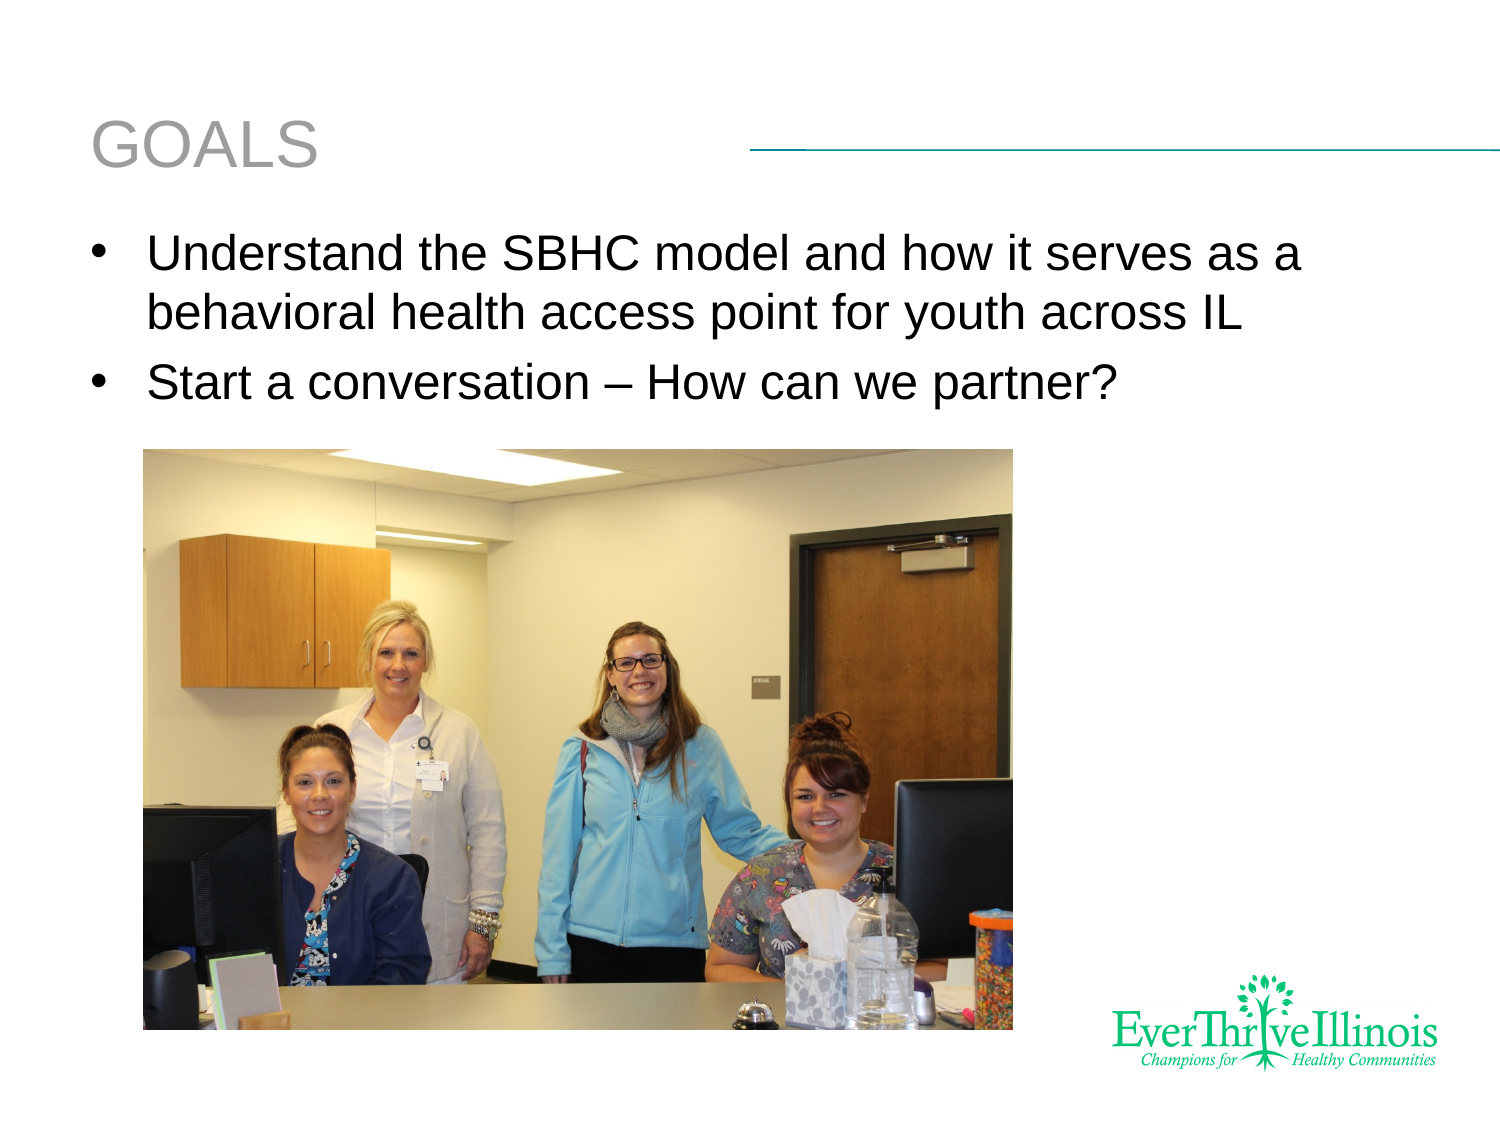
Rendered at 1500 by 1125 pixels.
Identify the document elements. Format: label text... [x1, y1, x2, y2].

title GOALS [75, 62, 838, 212]
list Understand the SBHC model and how it serves as a behavioral health access point for youth across IL Start a conversation – How can we partner? [75, 212, 1425, 955]
picture [143, 449, 1013, 1030]
picture [1112, 974, 1438, 1075]
